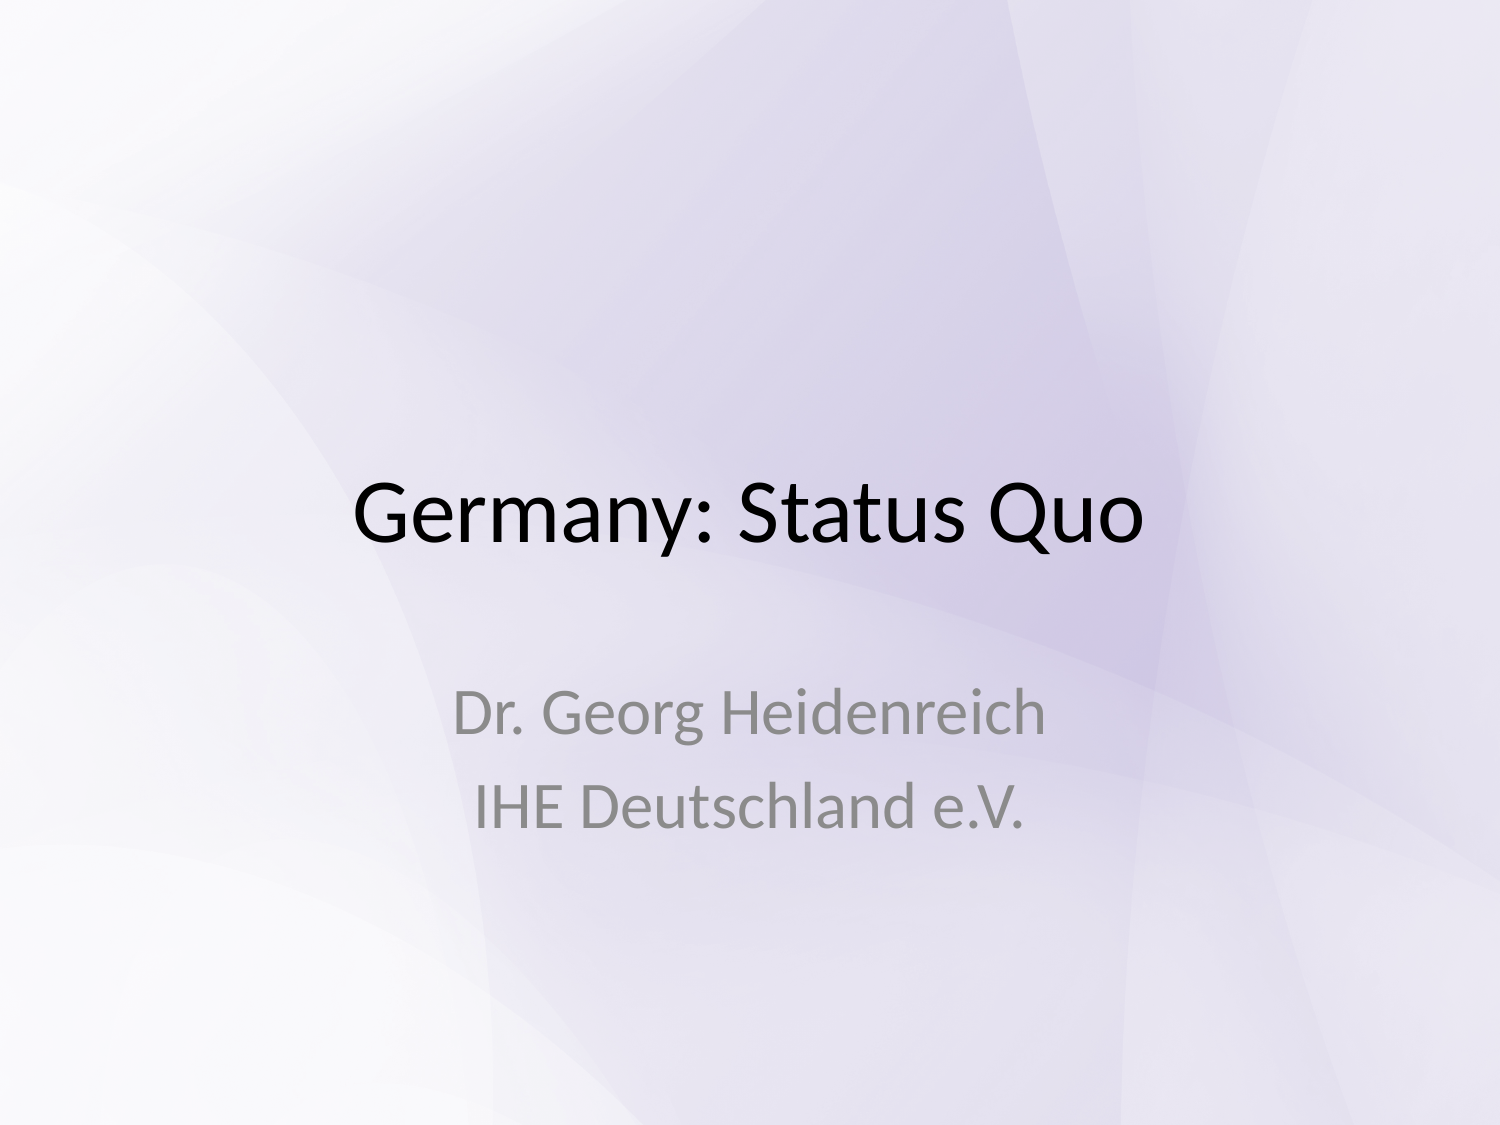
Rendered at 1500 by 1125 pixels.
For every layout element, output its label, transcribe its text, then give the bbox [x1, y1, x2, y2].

subtitle Dr. Georg Heidenreich IHE Deutschland e.V. [225, 660, 1275, 949]
title Germany: Status Quo [112, 384, 1388, 626]
